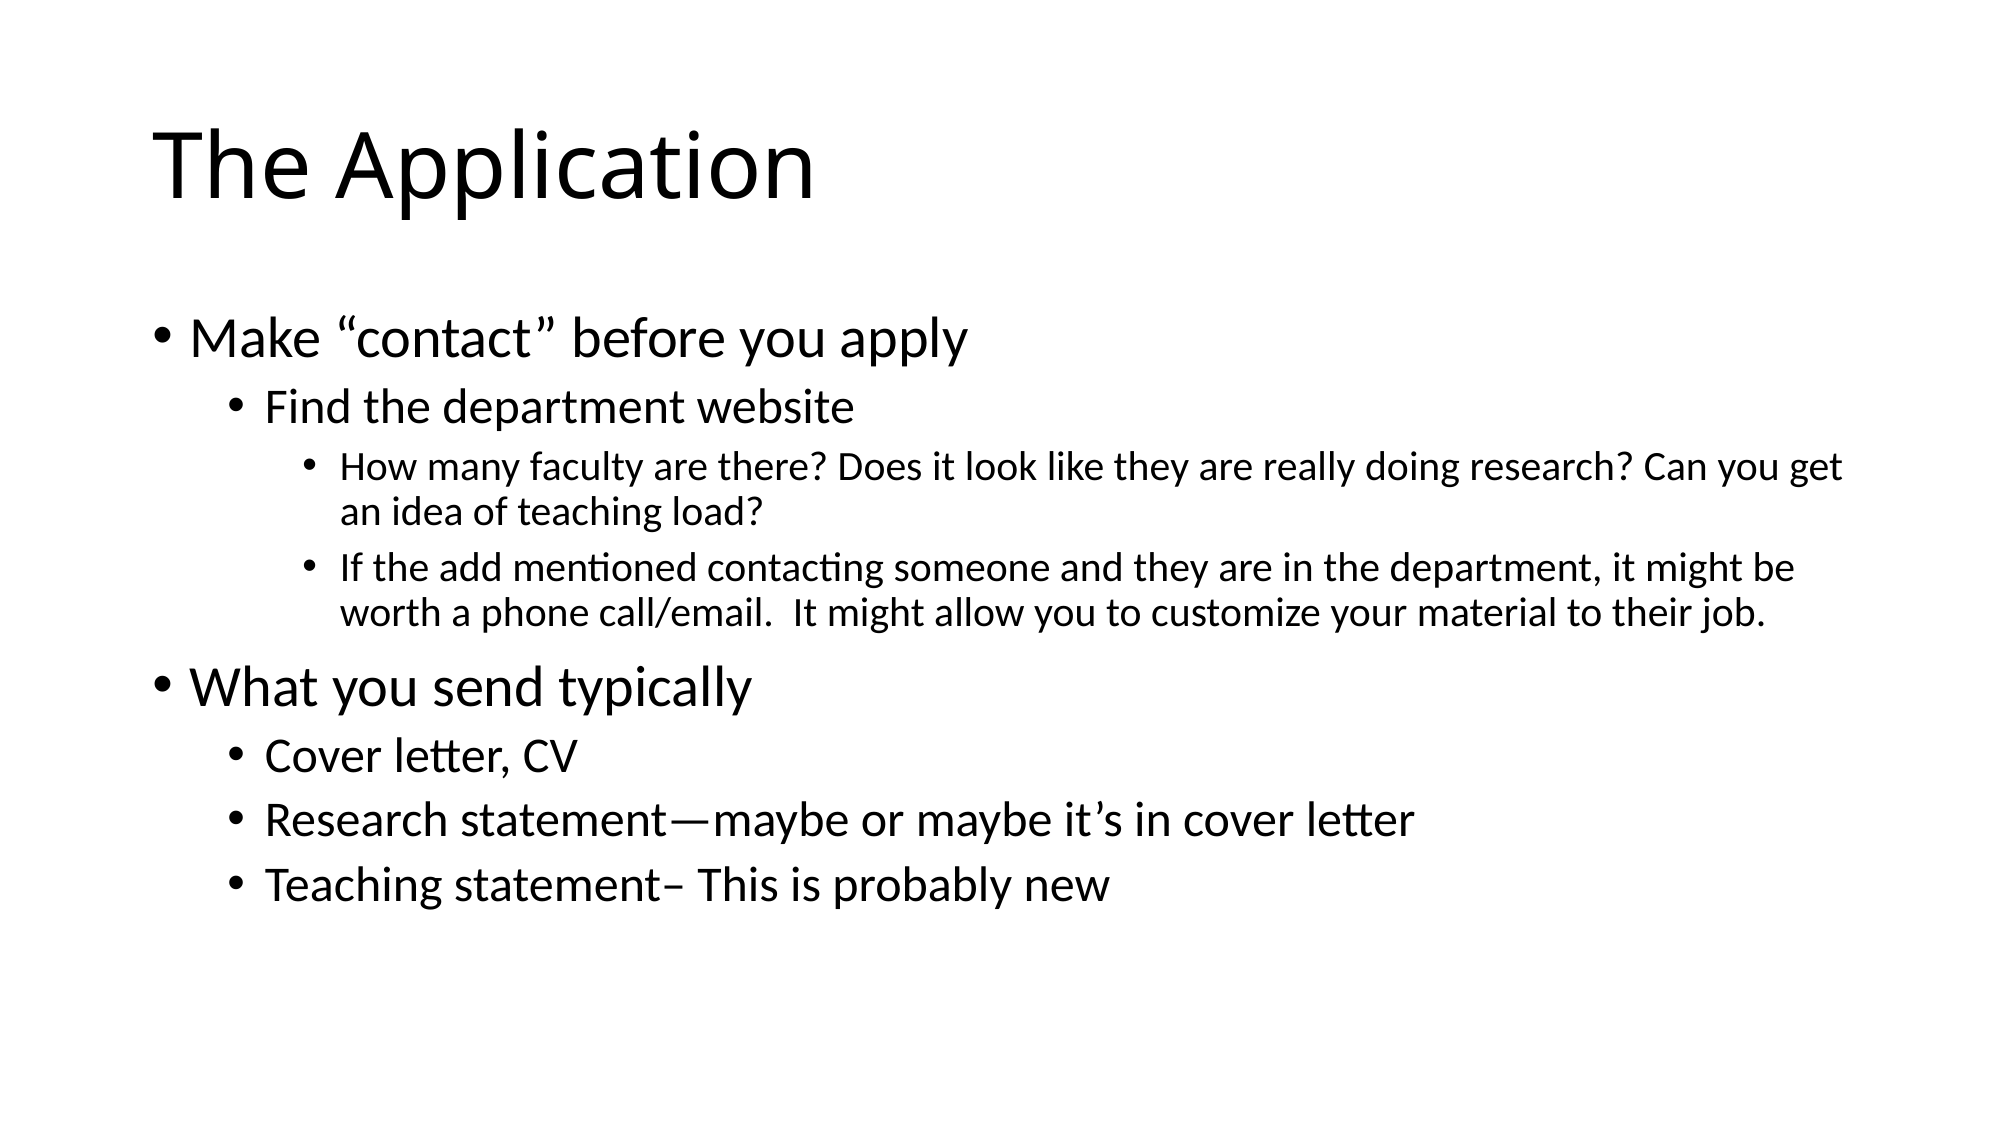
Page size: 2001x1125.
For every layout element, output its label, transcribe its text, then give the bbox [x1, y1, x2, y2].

list Make “contact” before you apply Find the department website How many faculty are there? Does it look like they are really doing research? Can you get an idea of teaching load? If the add mentioned contacting someone and they are in the department, it might be worth a phone call/email. It might allow you to customize your material to their job. What you send typically Cover letter, CV Research statement—maybe or maybe it’s in cover letter Teaching statement– This is probably new [137, 299, 1863, 1014]
title The Application [137, 59, 1863, 278]
